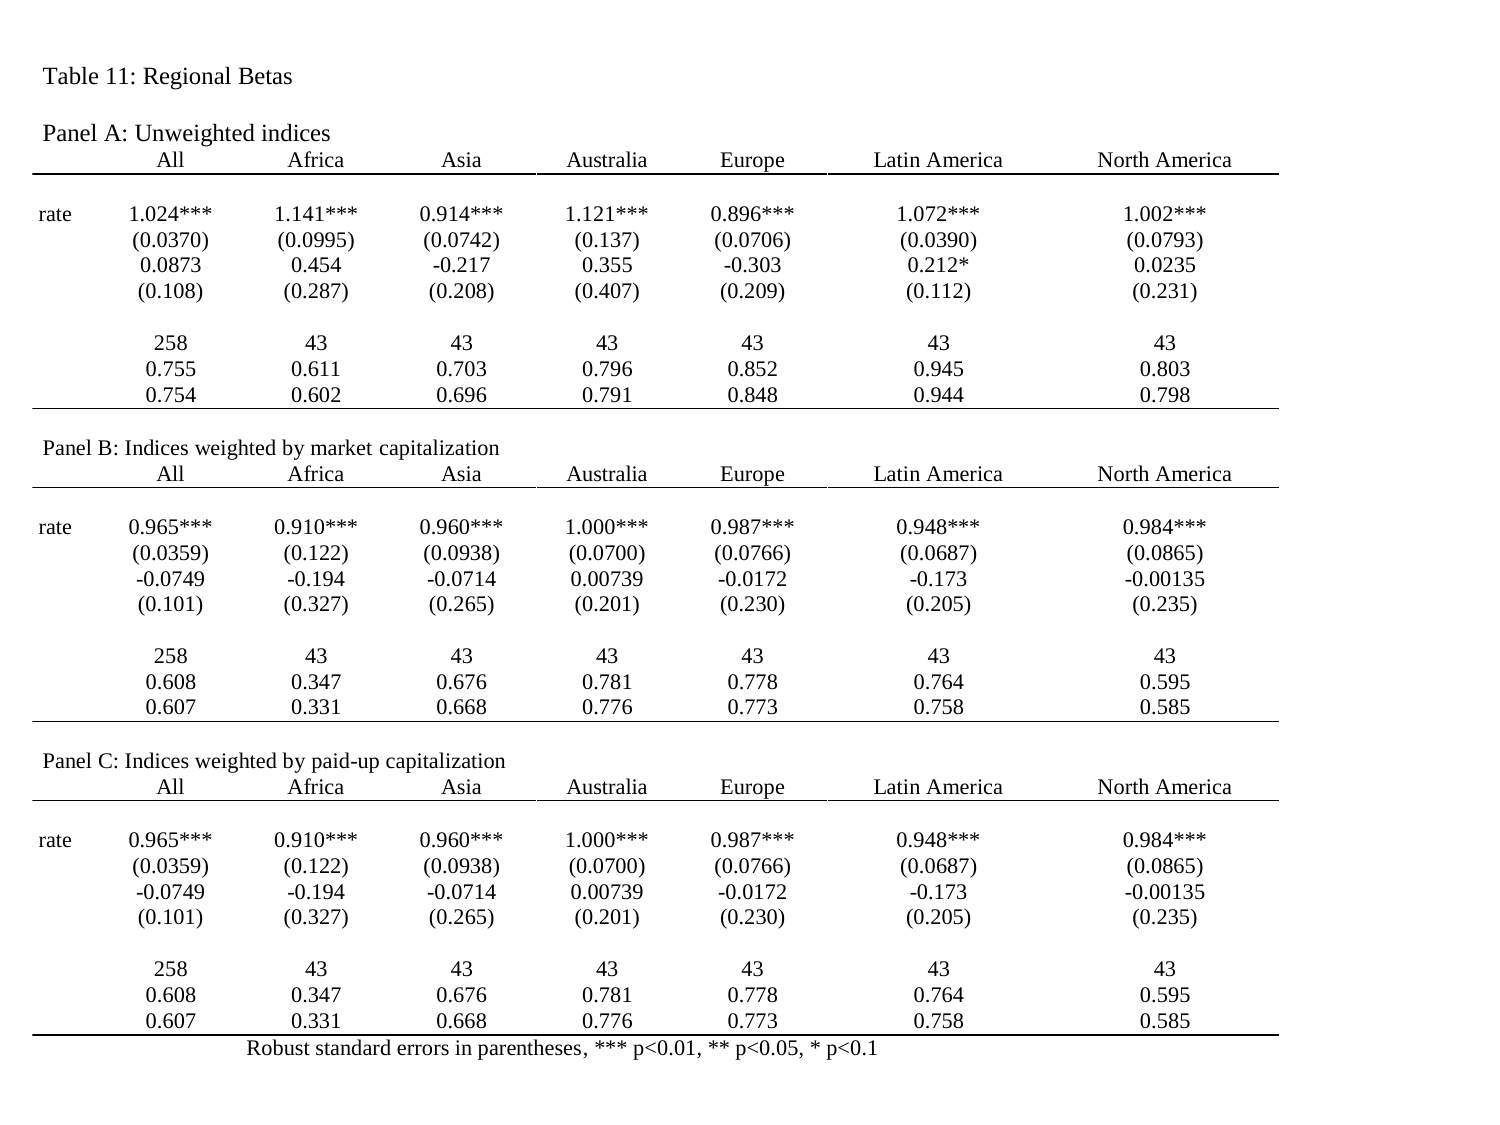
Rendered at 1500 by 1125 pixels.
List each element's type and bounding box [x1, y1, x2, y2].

picture [32, 62, 1467, 1063]
